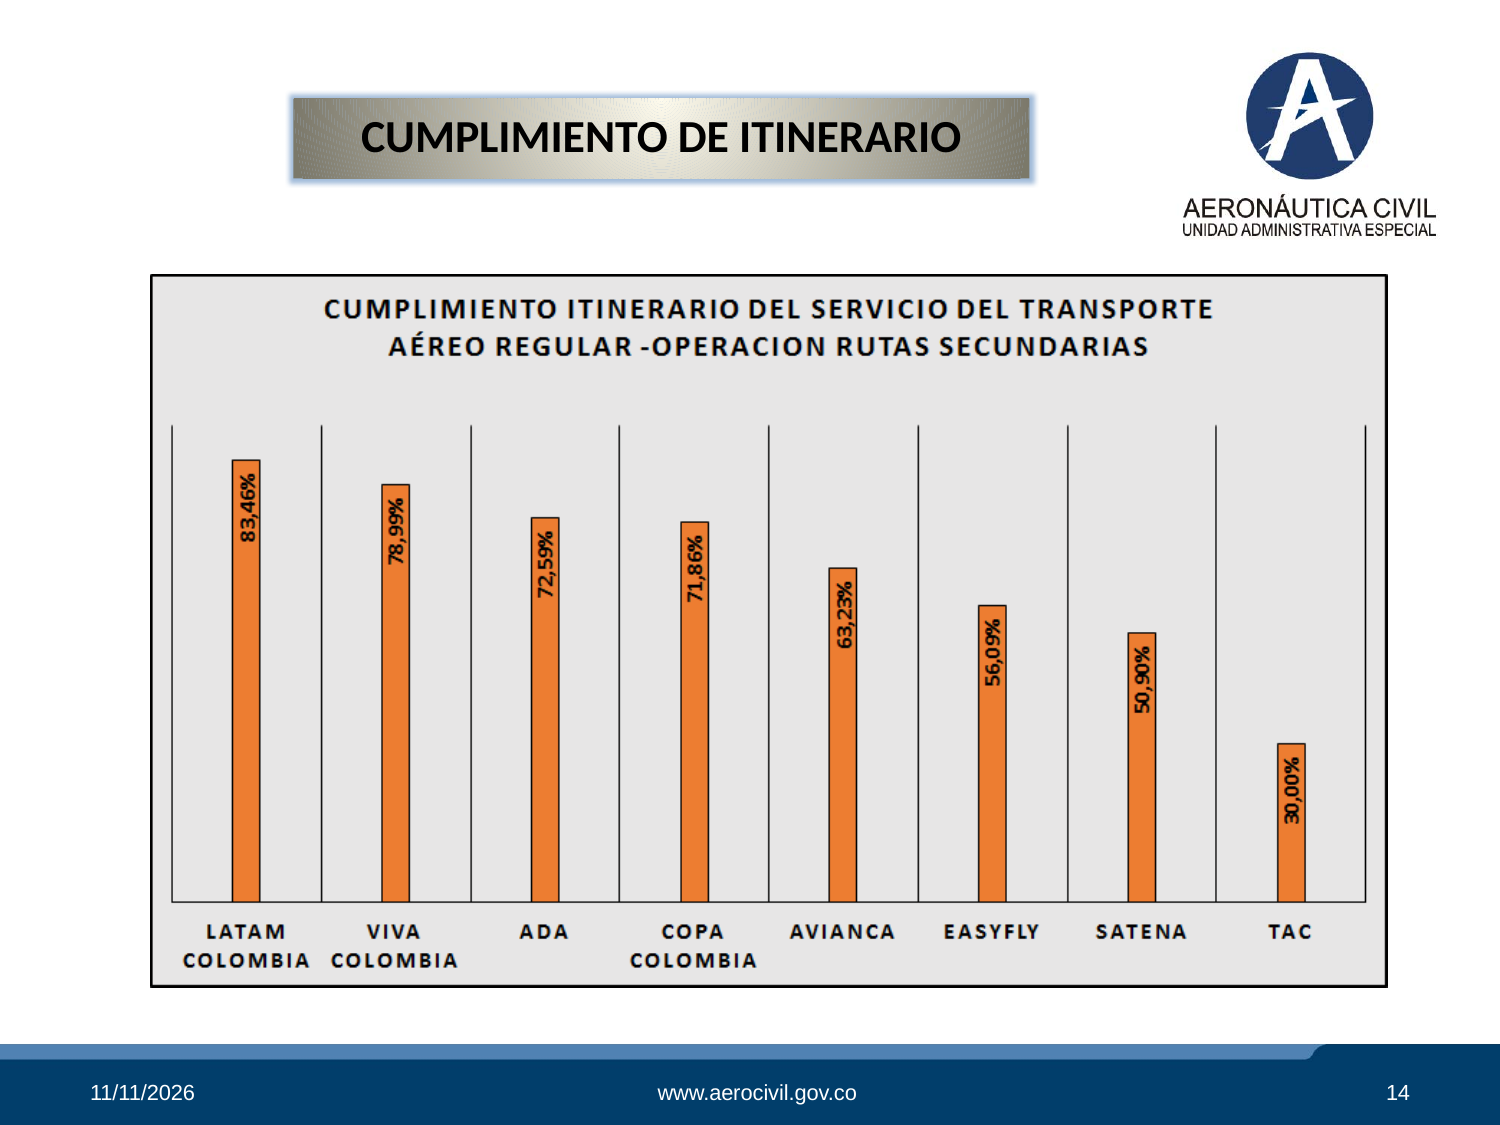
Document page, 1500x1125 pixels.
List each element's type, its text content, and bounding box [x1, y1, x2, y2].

footer www.aerocivil.gov.co [293, 1070, 1222, 1112]
slide_number 14 [1269, 1070, 1425, 1112]
text_box CUMPLIMIENTO DE ITINERARIO [293, 98, 1030, 179]
picture [0, 0, 1500, 1125]
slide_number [75, 1070, 242, 1112]
